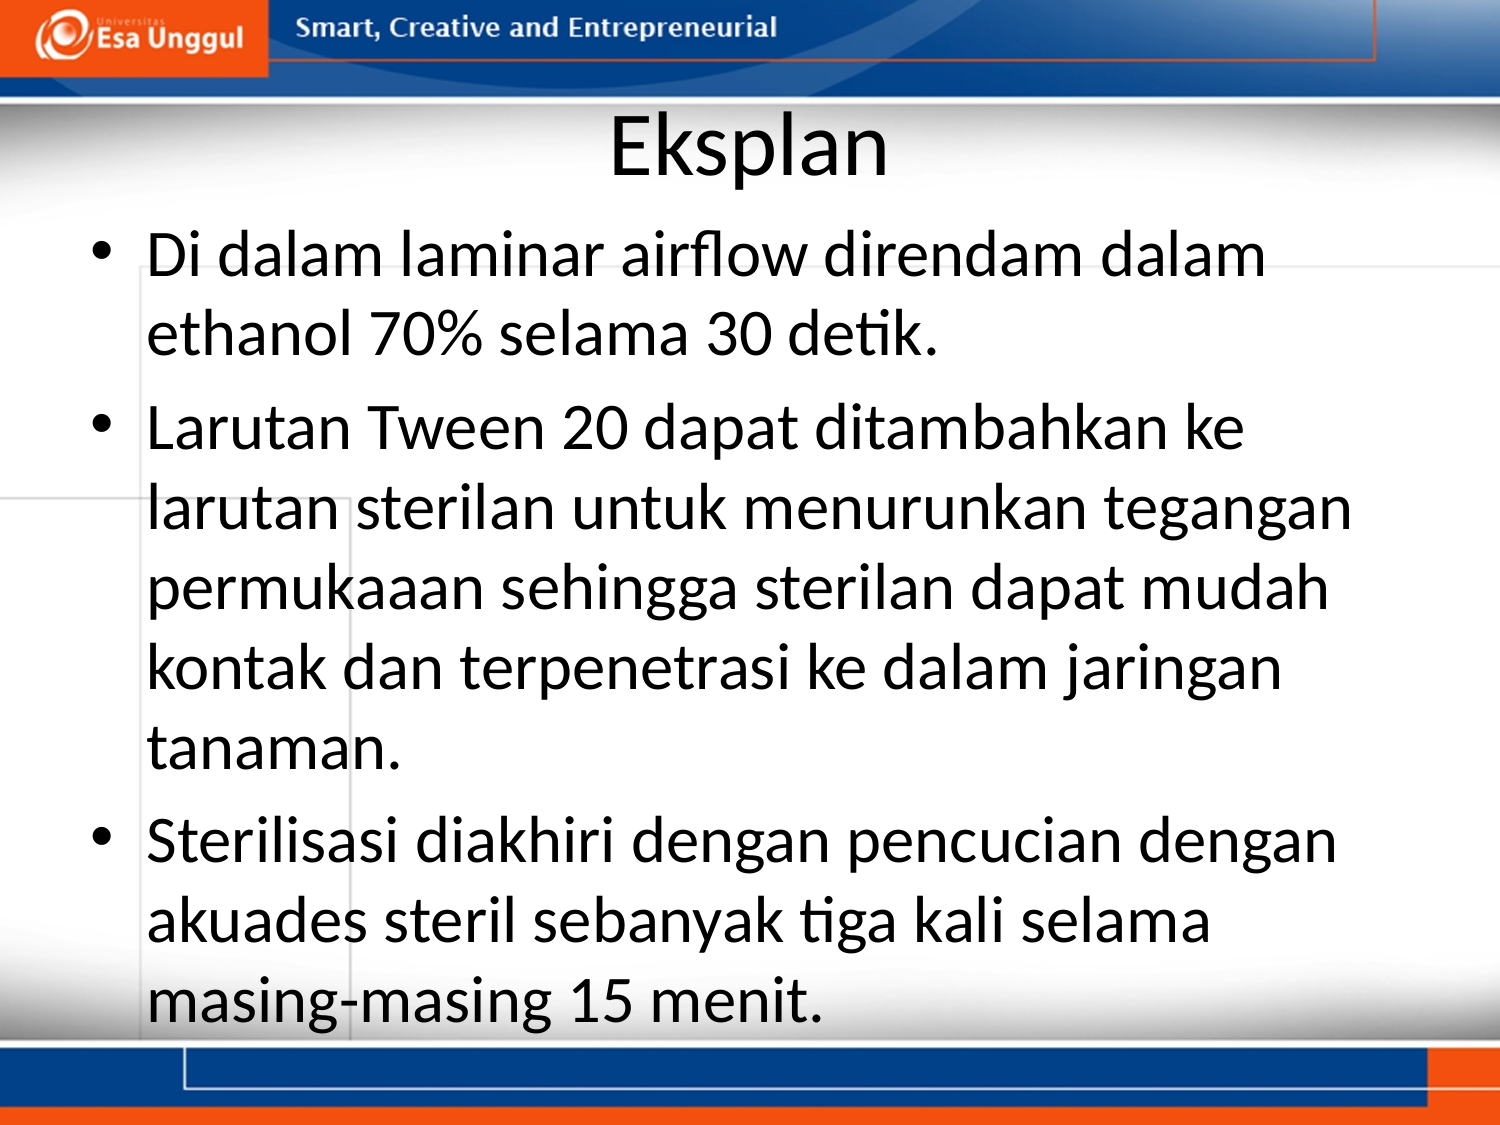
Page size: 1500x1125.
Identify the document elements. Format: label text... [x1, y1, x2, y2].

list Di dalam laminar airflow direndam dalam ethanol 70% selama 30 detik. Larutan Tween 20 dapat ditambahkan ke larutan sterilan untuk menurunkan tegangan permukaaan sehingga sterilan dapat mudah kontak dan terpenetrasi ke dalam jaringan tanaman. Sterilisasi diakhiri dengan pencucian dengan akuades steril sebanyak tiga kali selama masing-masing 15 menit. [75, 201, 1425, 945]
title Eksplan [75, 45, 1425, 201]
picture [0, 0, 1500, 1125]
